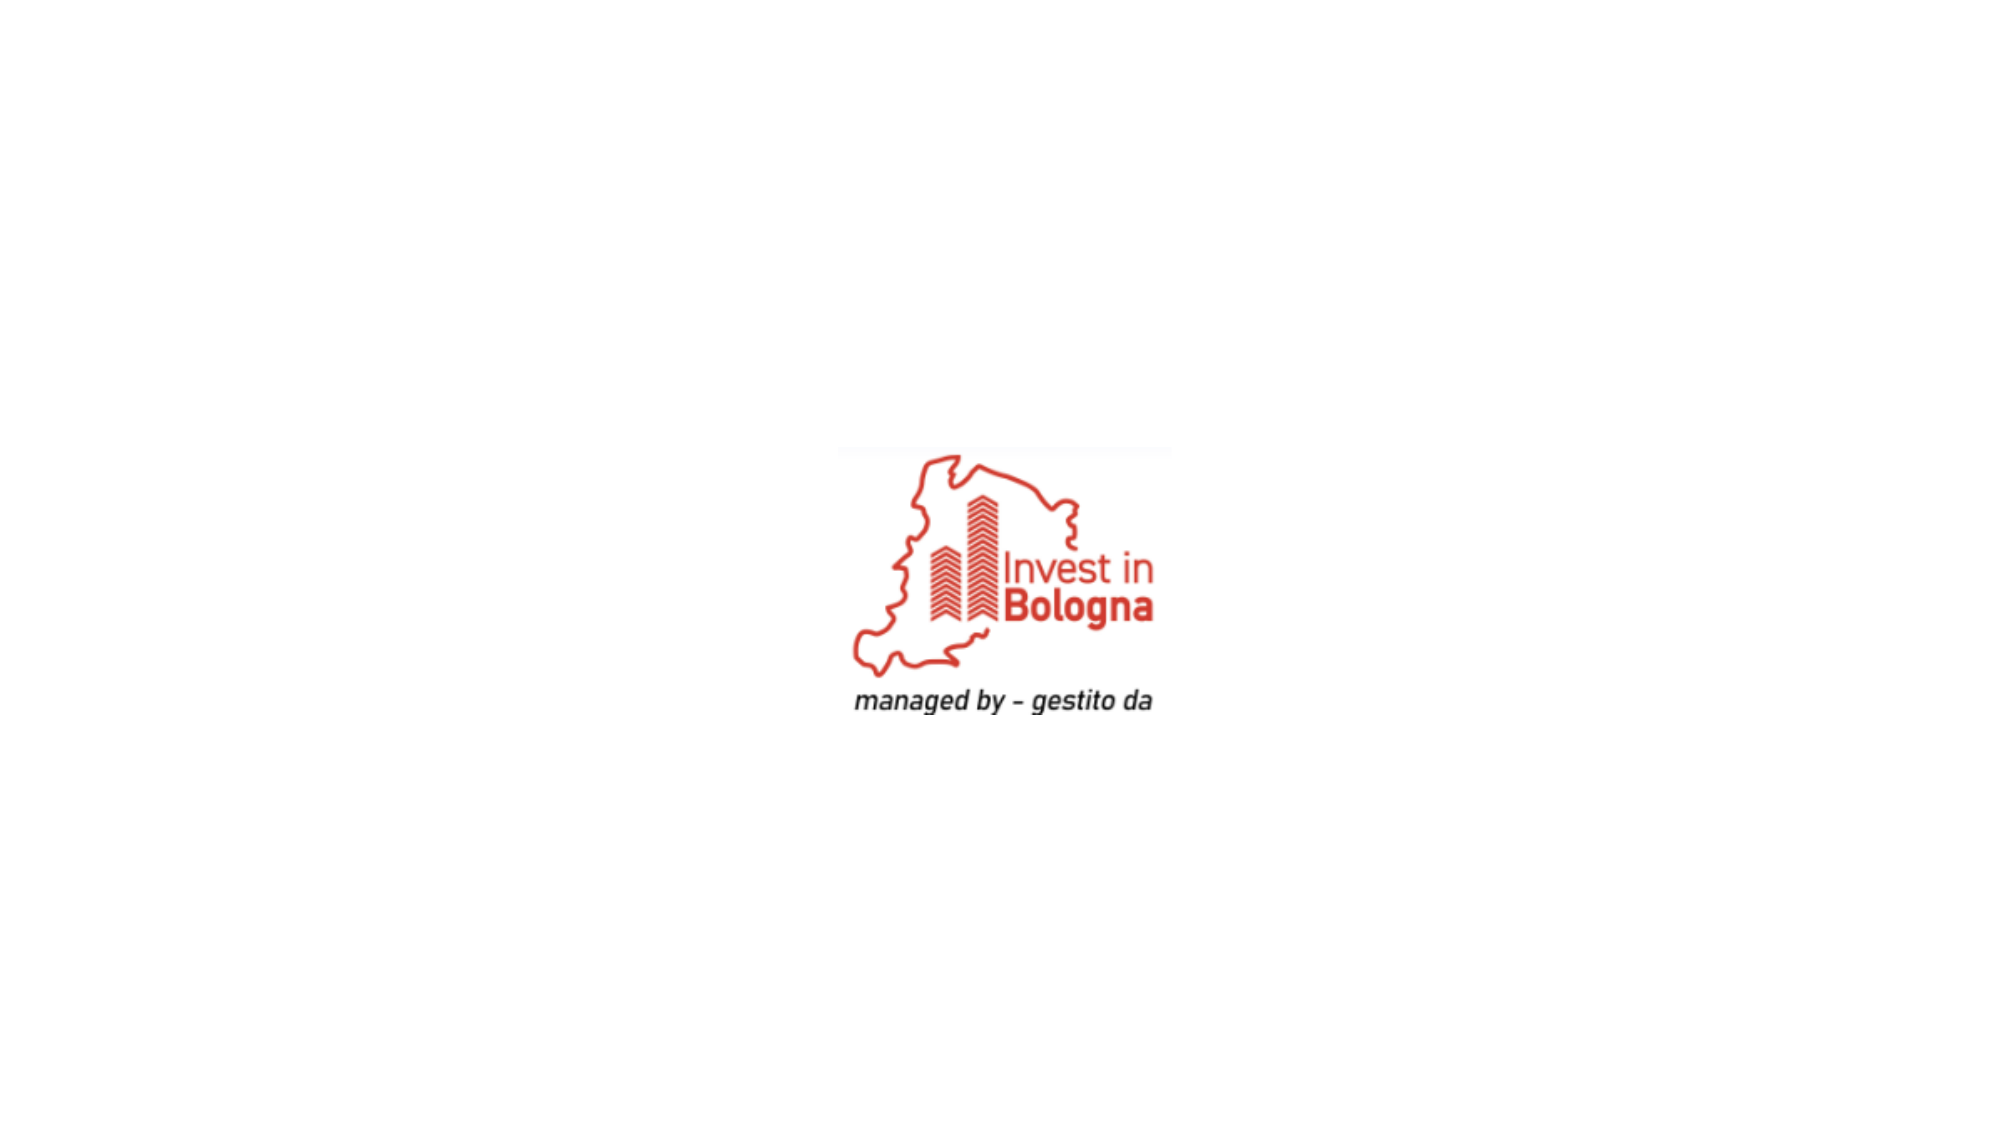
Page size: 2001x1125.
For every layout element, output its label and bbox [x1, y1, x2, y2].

picture [838, 447, 1172, 715]
